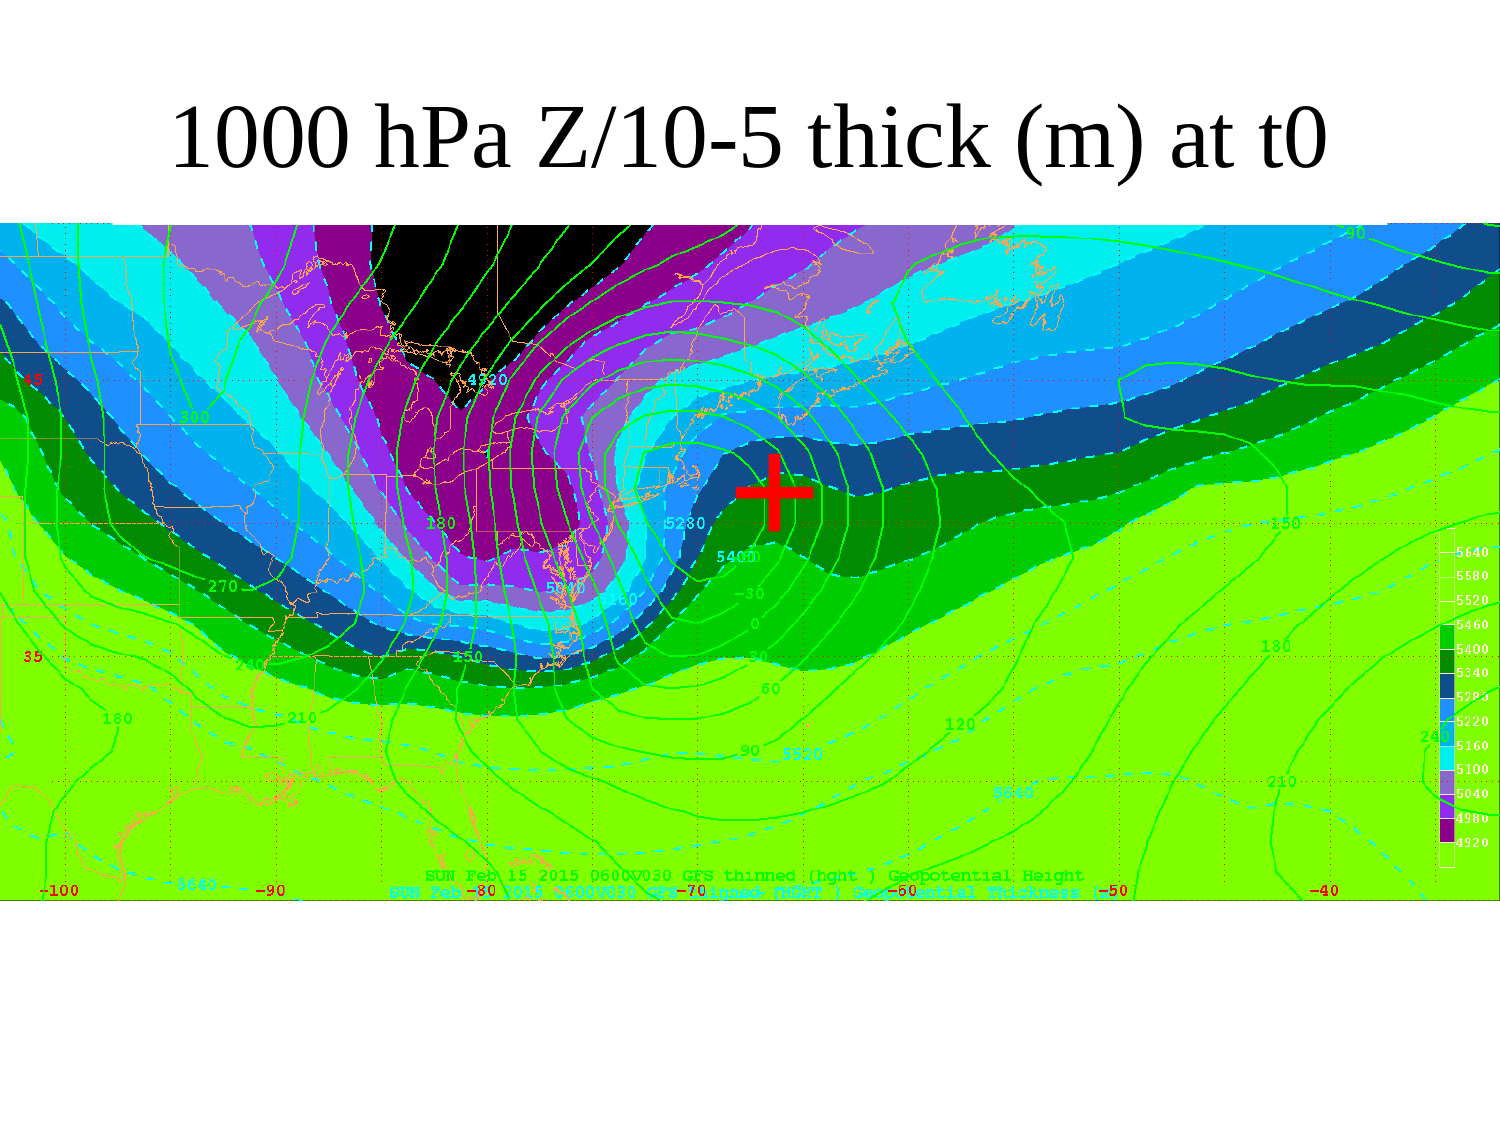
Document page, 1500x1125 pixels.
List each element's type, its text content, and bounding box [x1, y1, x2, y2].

picture [698, 410, 706, 416]
picture [0, 223, 1500, 902]
title 1000 hPa Z/10-5 thick (m) at t0 [112, 37, 1388, 222]
